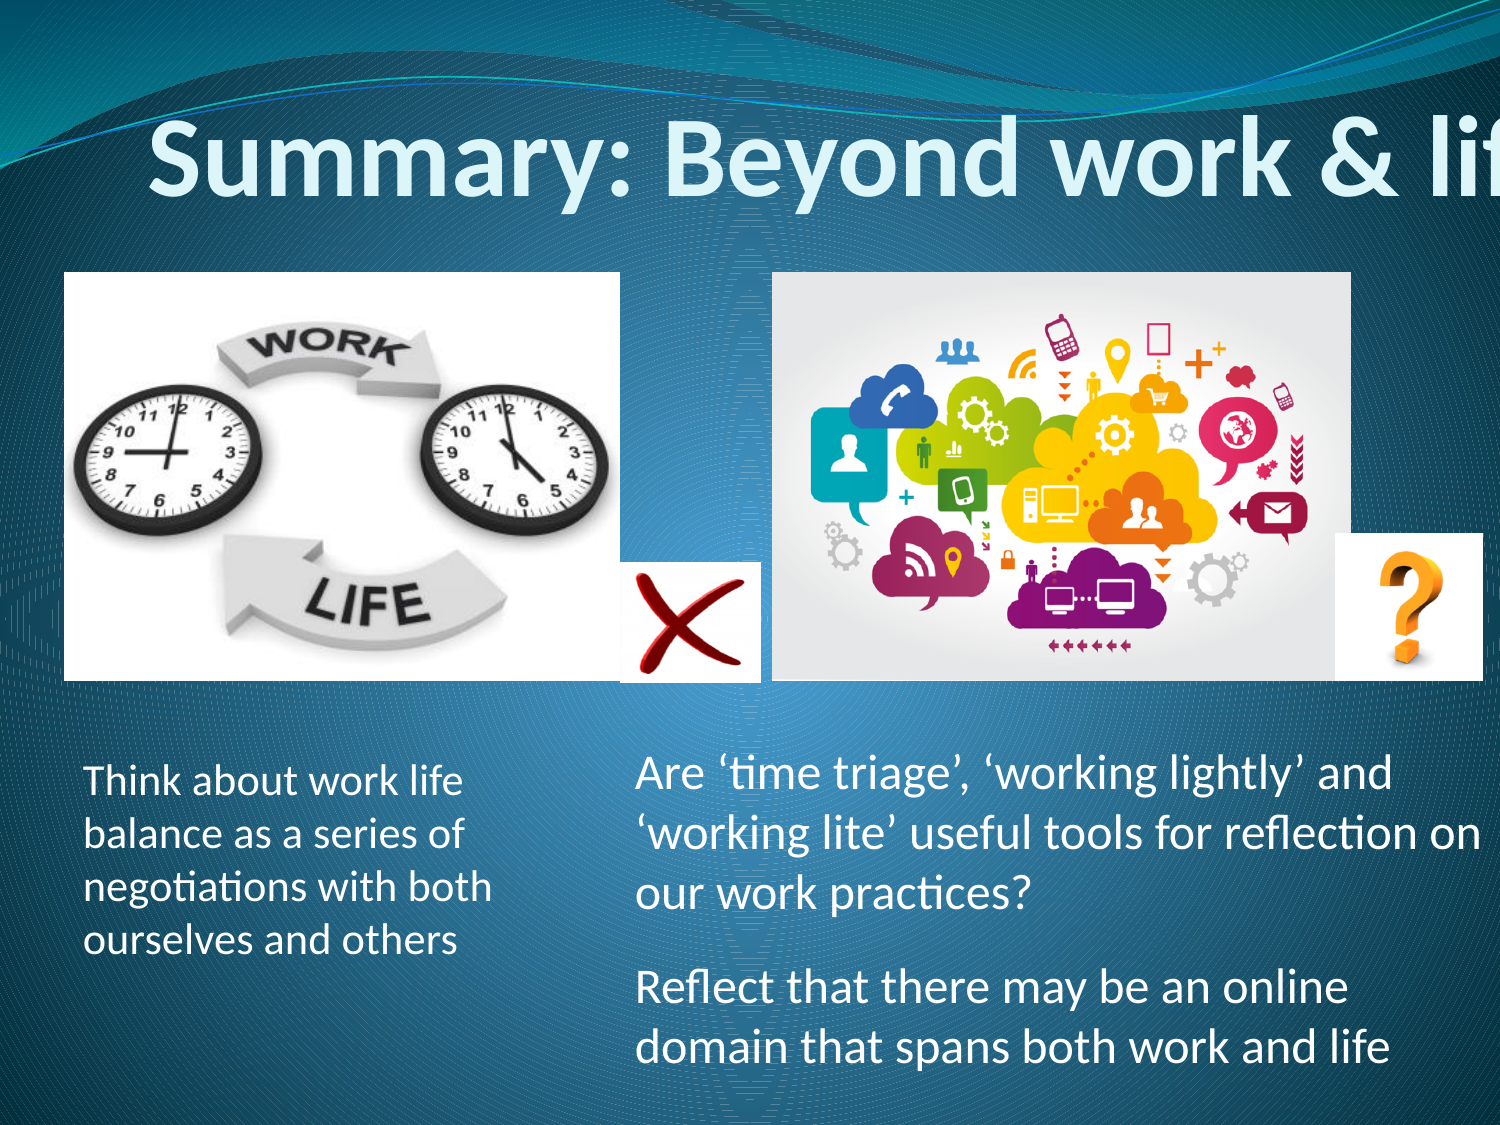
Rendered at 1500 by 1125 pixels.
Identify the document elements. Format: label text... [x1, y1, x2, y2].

text_box Reflect that there may be an online domain that spans both work and life [620, 945, 1415, 1081]
text_box Think about work life balance as a series of negotiations with both ourselves and others [67, 743, 526, 1047]
picture [64, 272, 761, 683]
picture [772, 272, 1483, 681]
title Summary: Beyond work & life? [147, 66, 1500, 220]
text_box Are ‘time triage’, ‘working lightly’ and ‘working lite’ useful tools for reflection on our work practices? [620, 731, 1500, 927]
